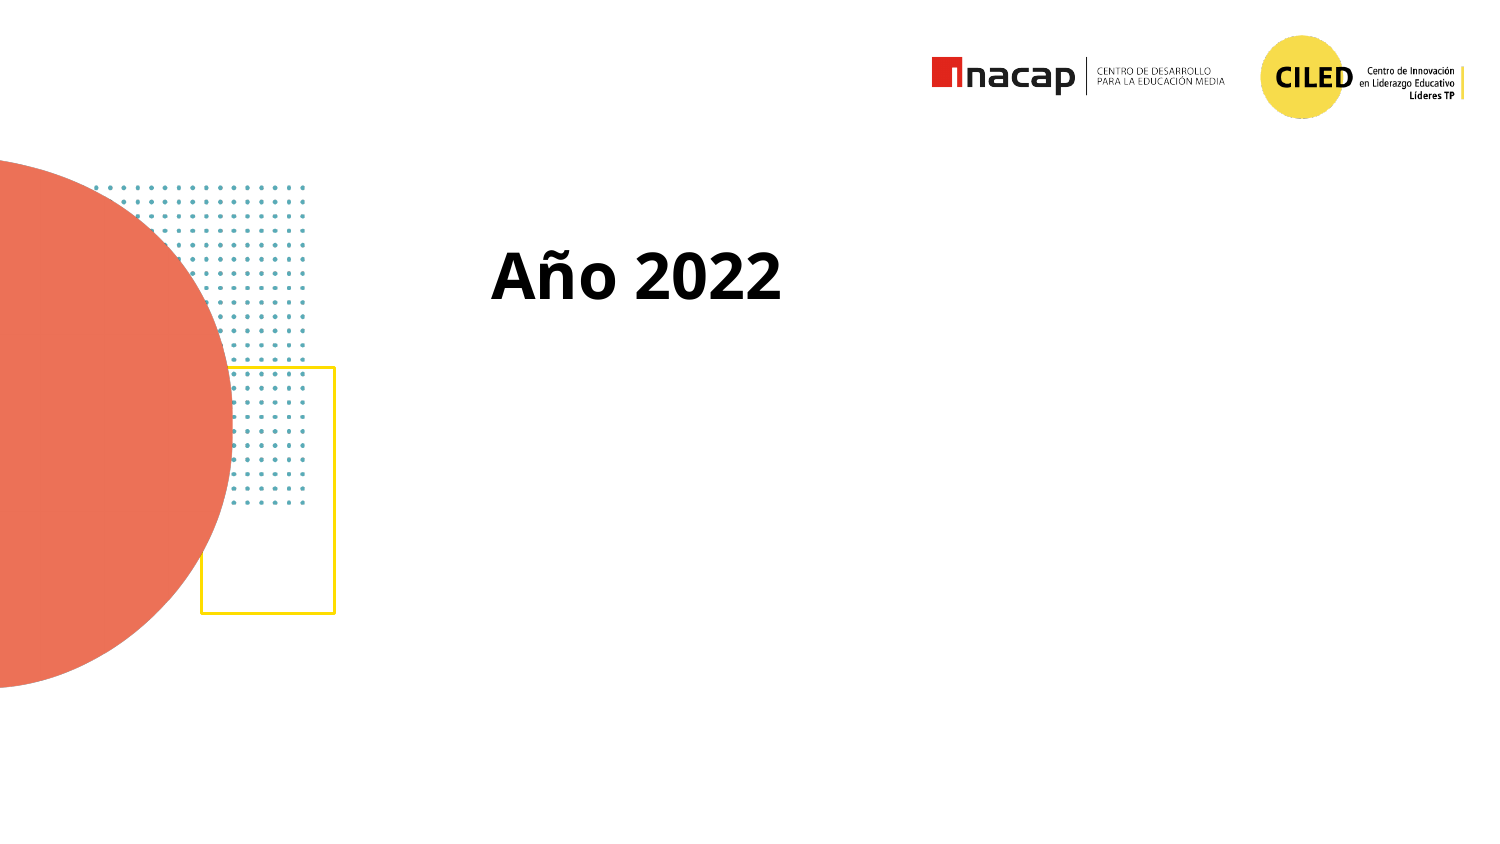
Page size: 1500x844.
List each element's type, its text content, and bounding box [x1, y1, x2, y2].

text_box Año 2022 [475, 219, 1171, 314]
picture [924, 44, 1242, 110]
text_box [236, 367, 335, 614]
picture [1259, 35, 1465, 120]
picture [0, 157, 306, 688]
